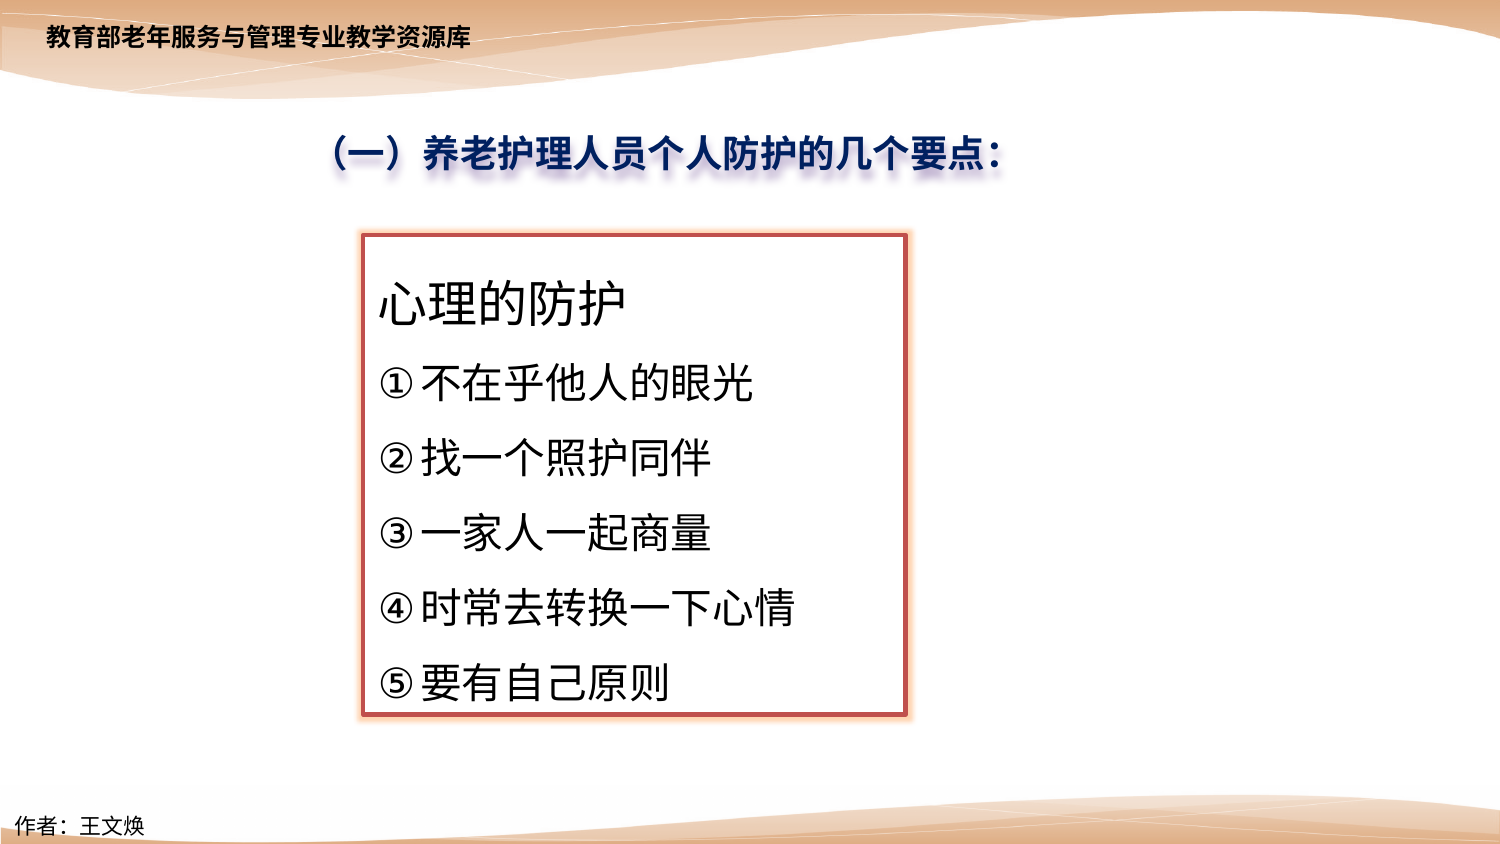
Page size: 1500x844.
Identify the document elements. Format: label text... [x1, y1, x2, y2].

text_box （一）养老护理人员个人防护的几个要点： [295, 122, 1038, 183]
text_box 心理的防护 不在乎他人的眼光 找一个照护同伴 一家人一起商量 时常去转换一下心情 要有自己原则 [361, 233, 908, 717]
